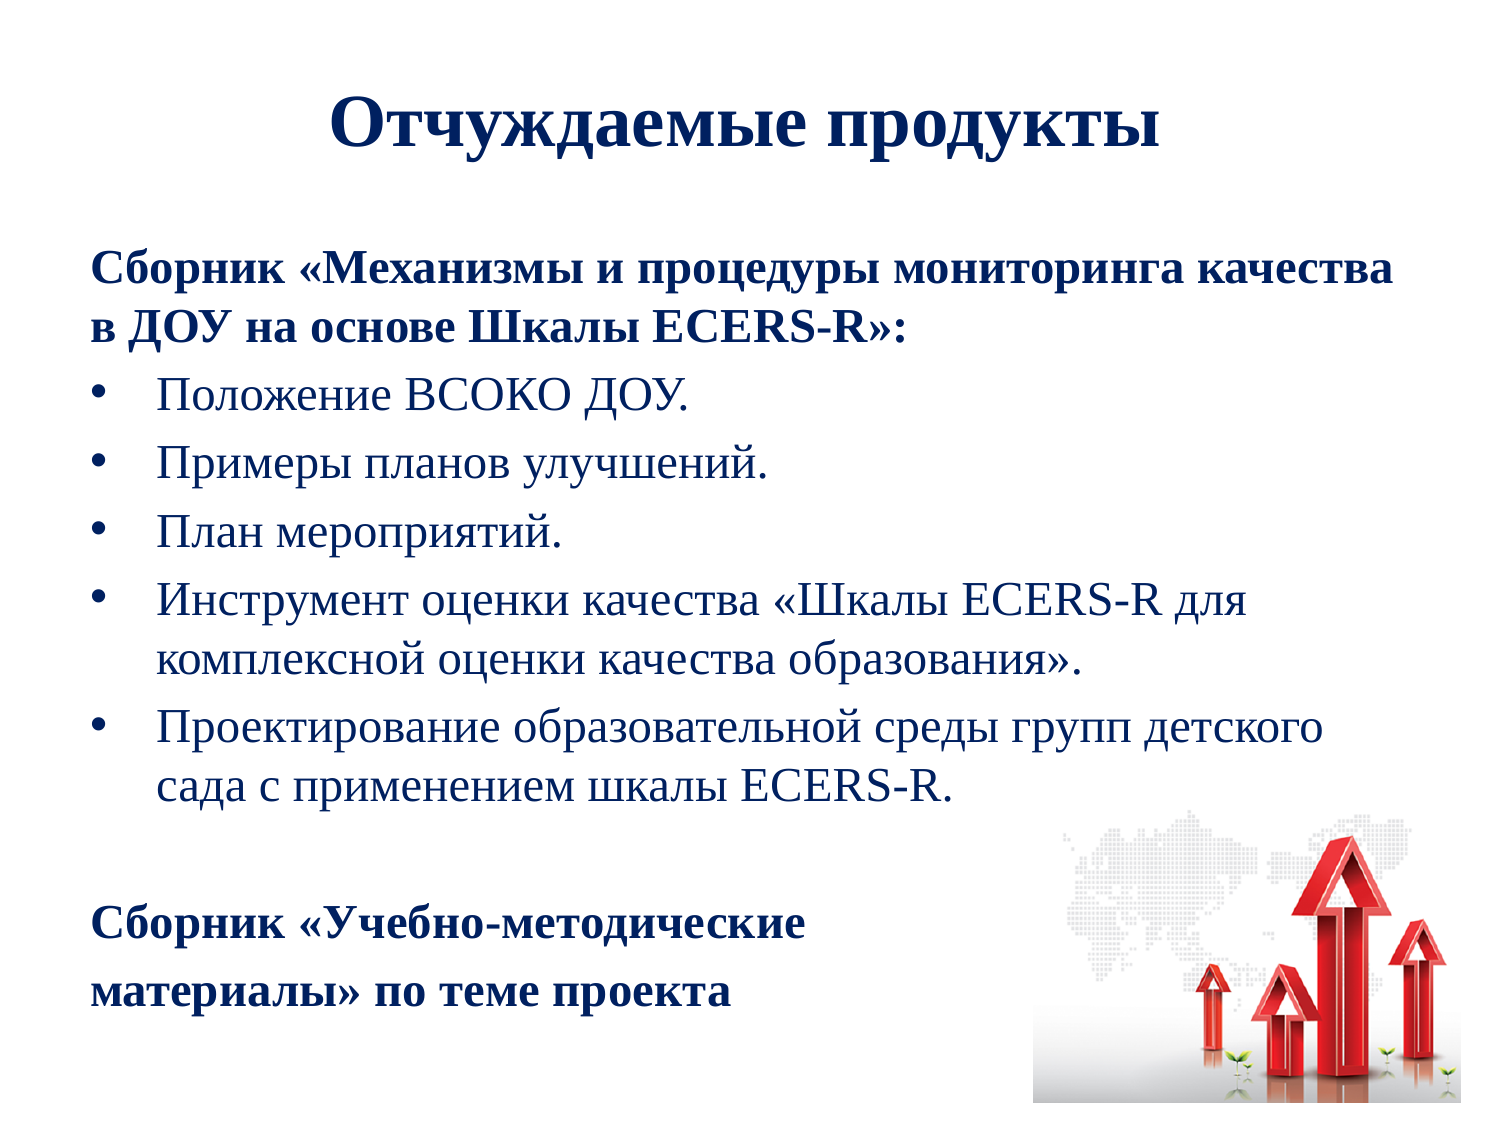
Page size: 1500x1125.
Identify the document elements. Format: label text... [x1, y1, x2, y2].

picture [1033, 786, 1461, 1103]
list Сборник «Механизмы и процедуры мониторинга качества в ДОУ на основе Шкалы ECERS-R»: Положение ВСОКО ДОУ. Примеры планов улучшений. План мероприятий. Инструмент оценки качества «Шкалы ECERS-R для комплексной оценки качества образования». Проектирование образовательной среды групп детского сада с применением шкалы ECERS-R. Сборник «Учебно-методические материалы» по теме проекта [75, 815, 1026, 1036]
title Отчуждаемые продукты [69, 22, 1420, 210]
list Сборник «Механизмы и процедуры мониторинга качества в ДОУ на основе Шкалы ECERS-R»: Положение ВСОКО ДОУ. Примеры планов улучшений. План мероприятий. Инструмент оценки качества «Шкалы ECERS-R для комплексной оценки качества образования». Проектирование образовательной среды групп детского сада с применением шкалы ECERS-R. Сборник «Учебно-методические материалы» по теме проекта [75, 227, 1425, 814]
